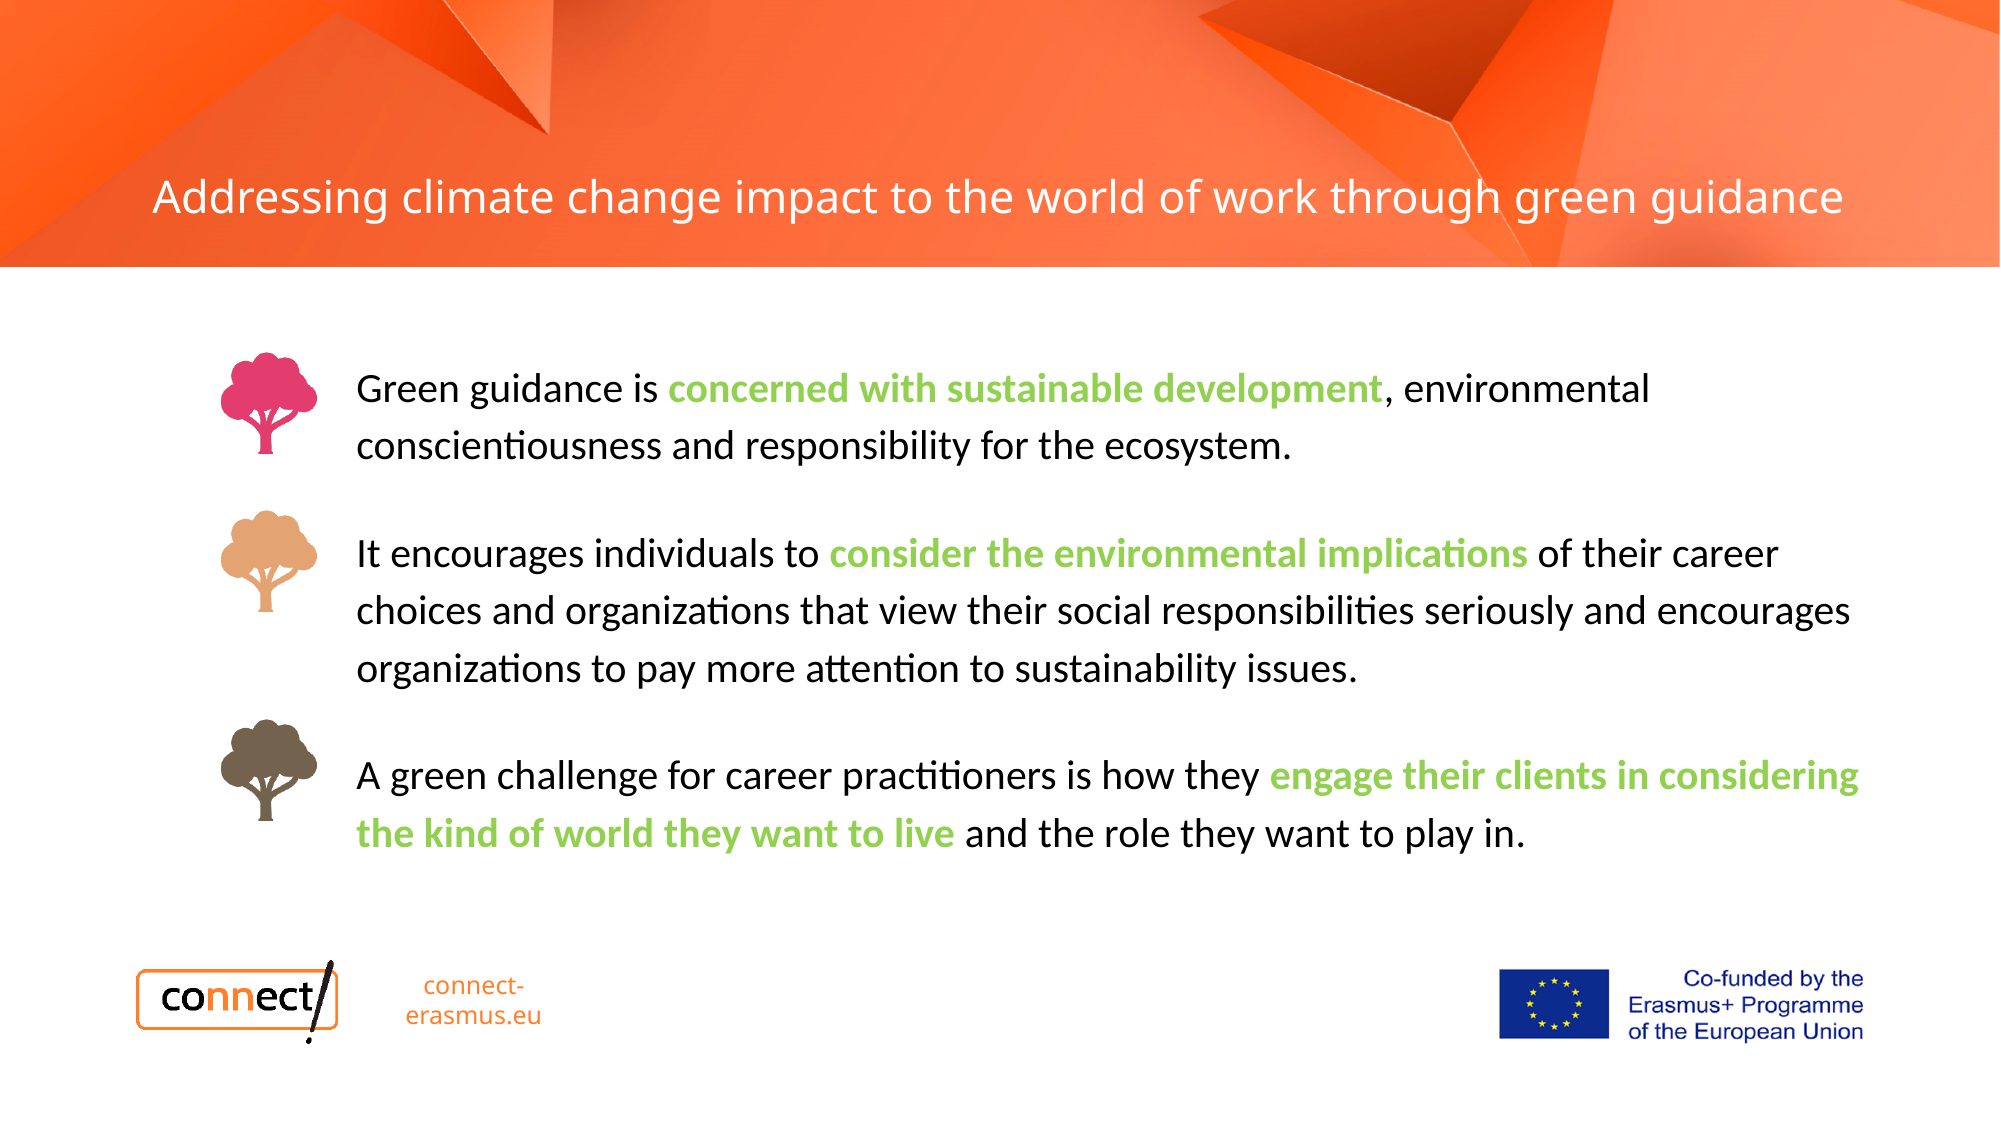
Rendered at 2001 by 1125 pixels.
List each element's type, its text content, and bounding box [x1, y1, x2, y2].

picture [136, 960, 338, 1044]
text_box [212, 345, 324, 460]
text_box [212, 712, 324, 828]
picture [2, 0, 2000, 267]
text_box [212, 502, 324, 618]
title Addressing climate change impact to the world of work through green guidance [137, 119, 1863, 231]
text_box Green guidance is concerned with sustainable development, environmental conscientiousness and responsibility for the ecosystem. It encourages individuals to consider the environmental implications of their career choices and organizations that view their social responsibilities seriously and encourages organizations to pay more attention to sustainability issues. A green challenge for career practitioners is how they engage their clients in considering the kind of world they want to live and the role they want to play in. [341, 345, 1885, 971]
footer connect-erasmus.eu [341, 976, 607, 1022]
picture [1498, 971, 1863, 1044]
